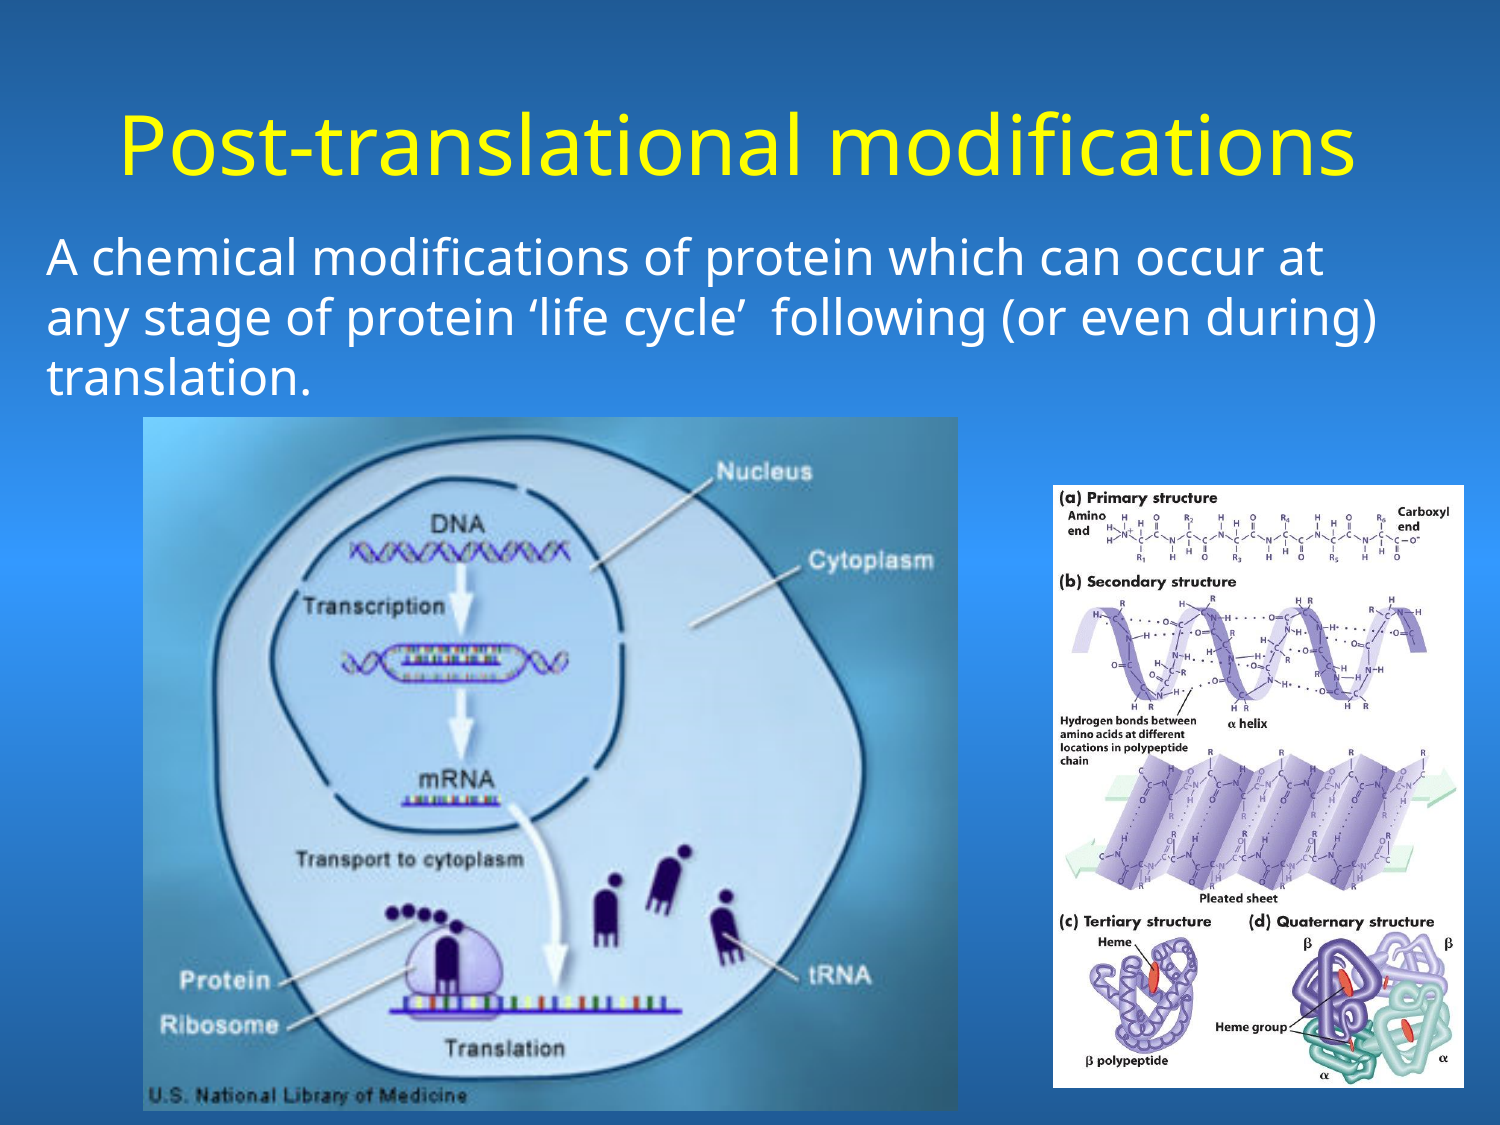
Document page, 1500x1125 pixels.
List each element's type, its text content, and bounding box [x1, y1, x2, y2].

picture [143, 417, 958, 1111]
text_box A chemical modifications of protein which can occur at any stage of protein ‘life cycle’ following (or even during) translation. [31, 147, 1436, 413]
picture [1052, 485, 1464, 1088]
title Post-translational modifications [75, 45, 1425, 147]
